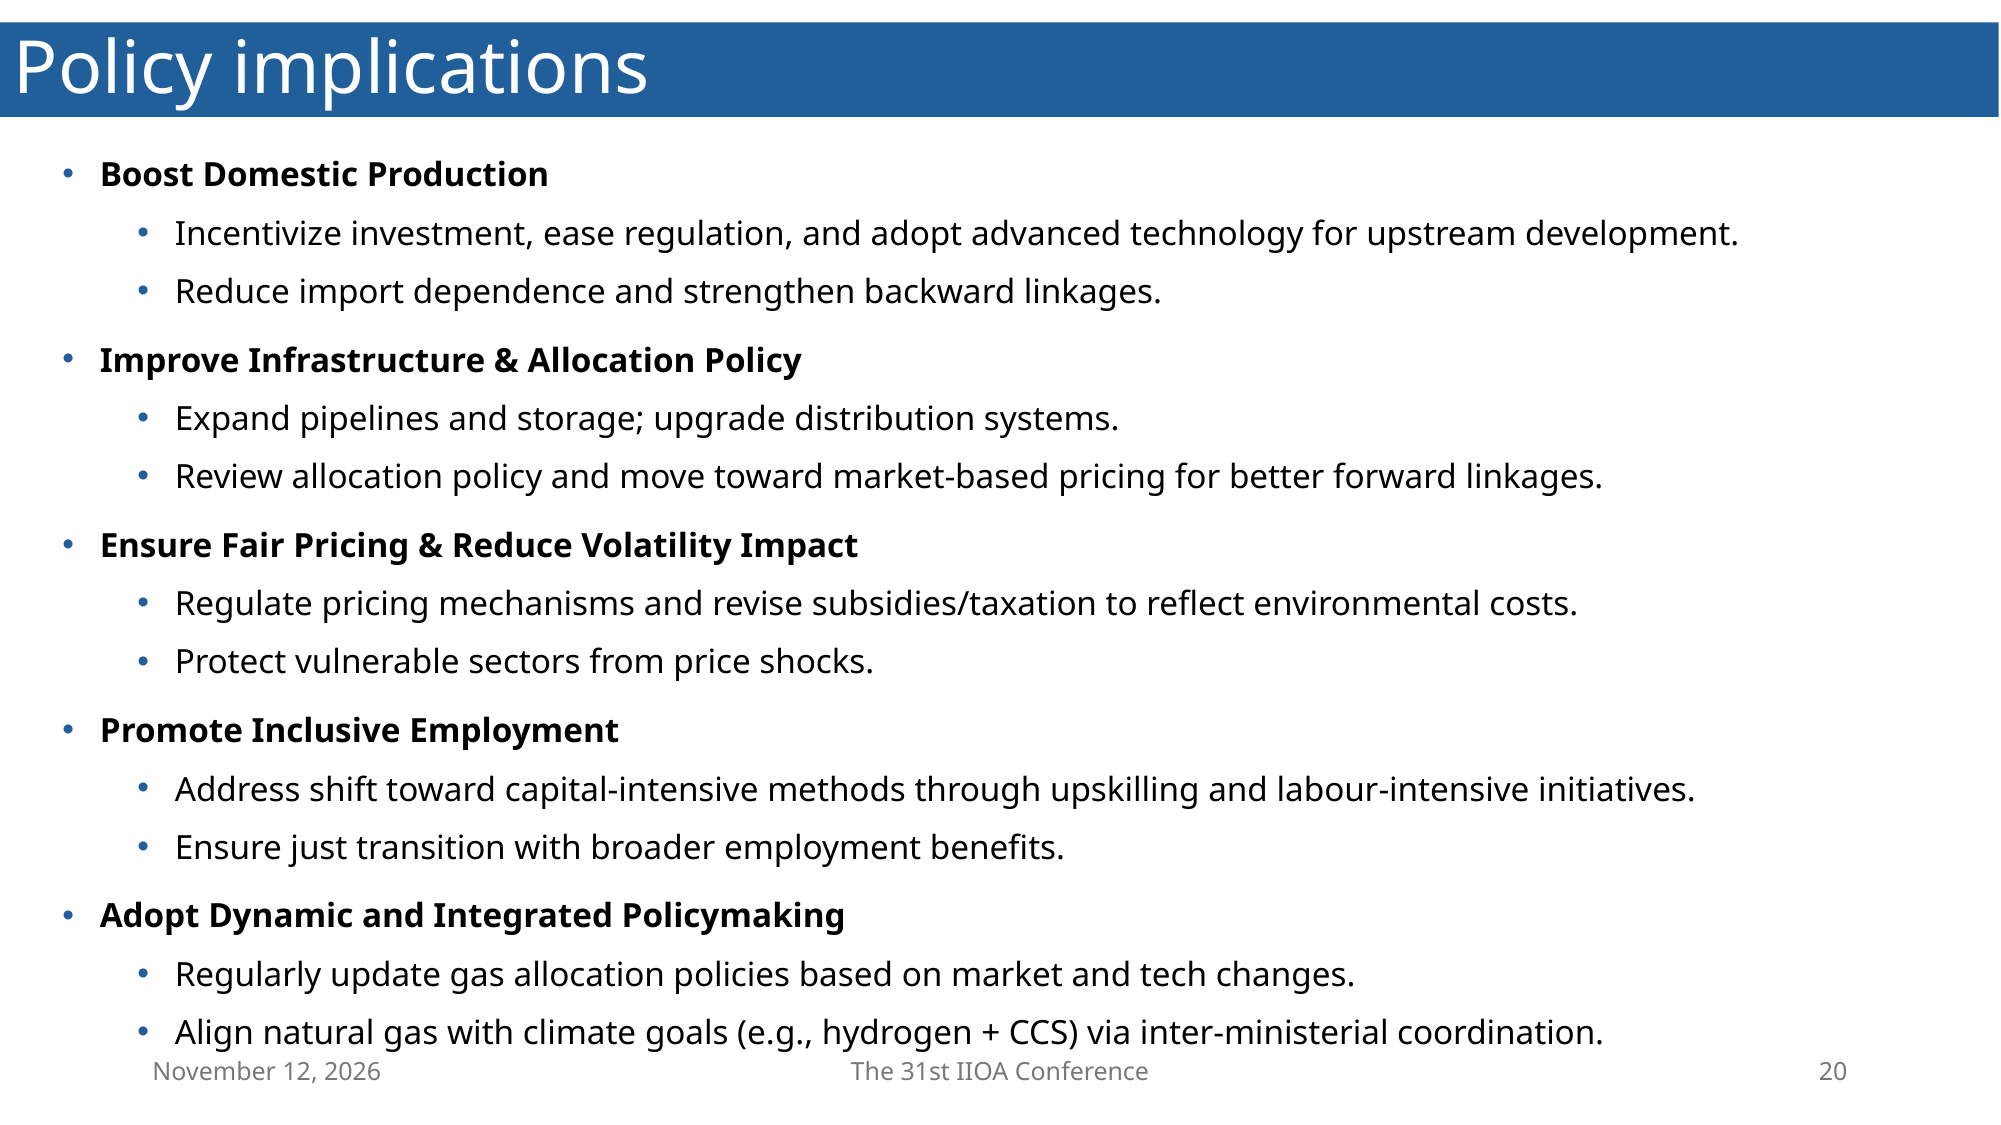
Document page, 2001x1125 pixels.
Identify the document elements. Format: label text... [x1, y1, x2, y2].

title Policy implications [0, 22, 1999, 117]
footer The 31st IIOA Conference [662, 1042, 1338, 1103]
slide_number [137, 1042, 588, 1103]
list Boost Domestic Production Incentivize investment, ease regulation, and adopt advanced technology for upstream development. Reduce import dependence and strengthen backward linkages. Improve Infrastructure & Allocation Policy Expand pipelines and storage; upgrade distribution systems. Review allocation policy and move toward market-based pricing for better forward linkages. Ensure Fair Pricing & Reduce Volatility Impact Regulate pricing mechanisms and revise subsidies/taxation to reflect environmental costs. Protect vulnerable sectors from price shocks. Promote Inclusive Employment Address shift toward capital-intensive methods through upskilling and labour-intensive initiatives. Ensure just transition with broader employment benefits. Adopt Dynamic and Integrated Policymaking Regularly update gas allocation policies based on market and tech changes. Align natural gas with climate goals (e.g., hydrogen + CCS) via inter-ministerial coordination. [47, 137, 1950, 1043]
slide_number 20 [1412, 1042, 1863, 1103]
